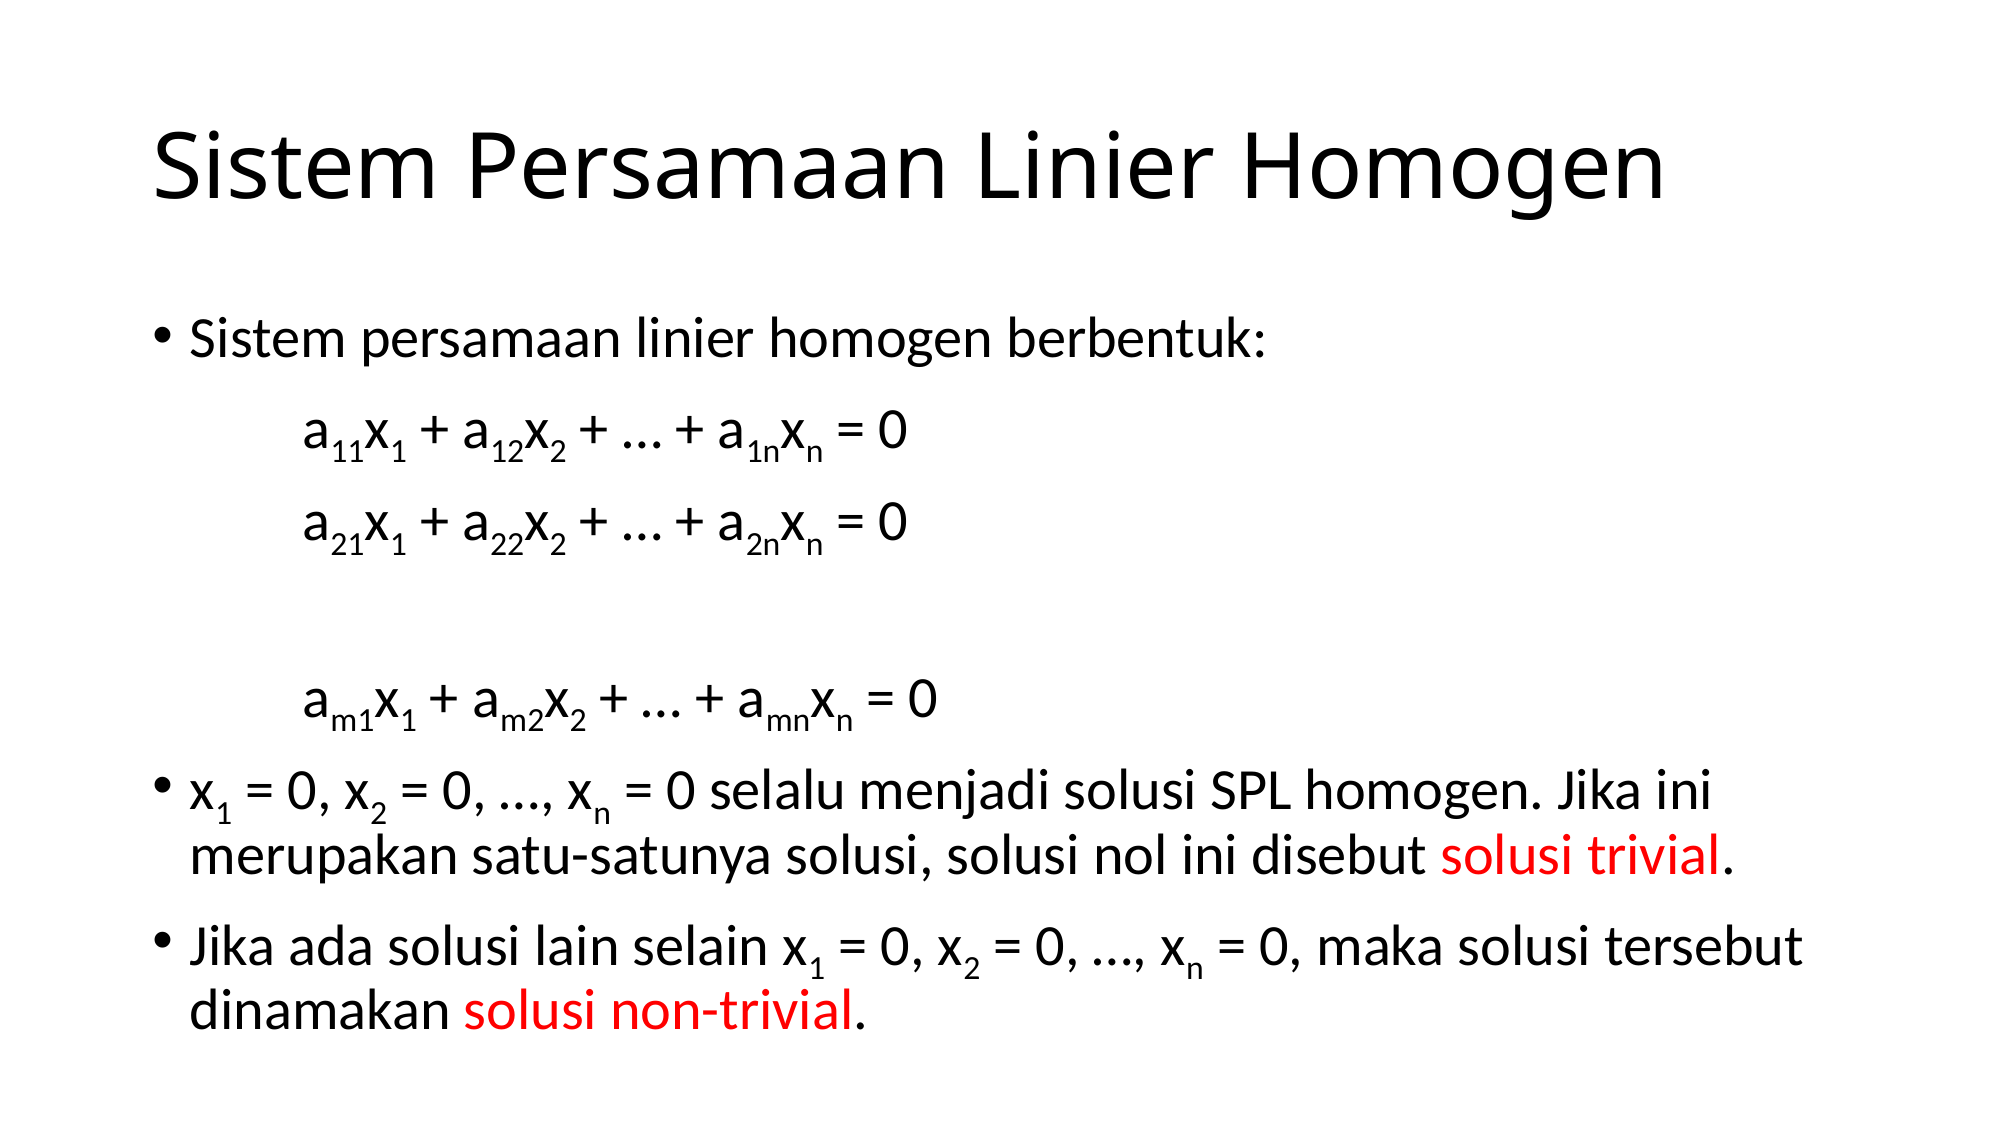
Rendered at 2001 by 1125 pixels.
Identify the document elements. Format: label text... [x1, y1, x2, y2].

title Sistem Persamaan Linier Homogen [137, 59, 1863, 278]
